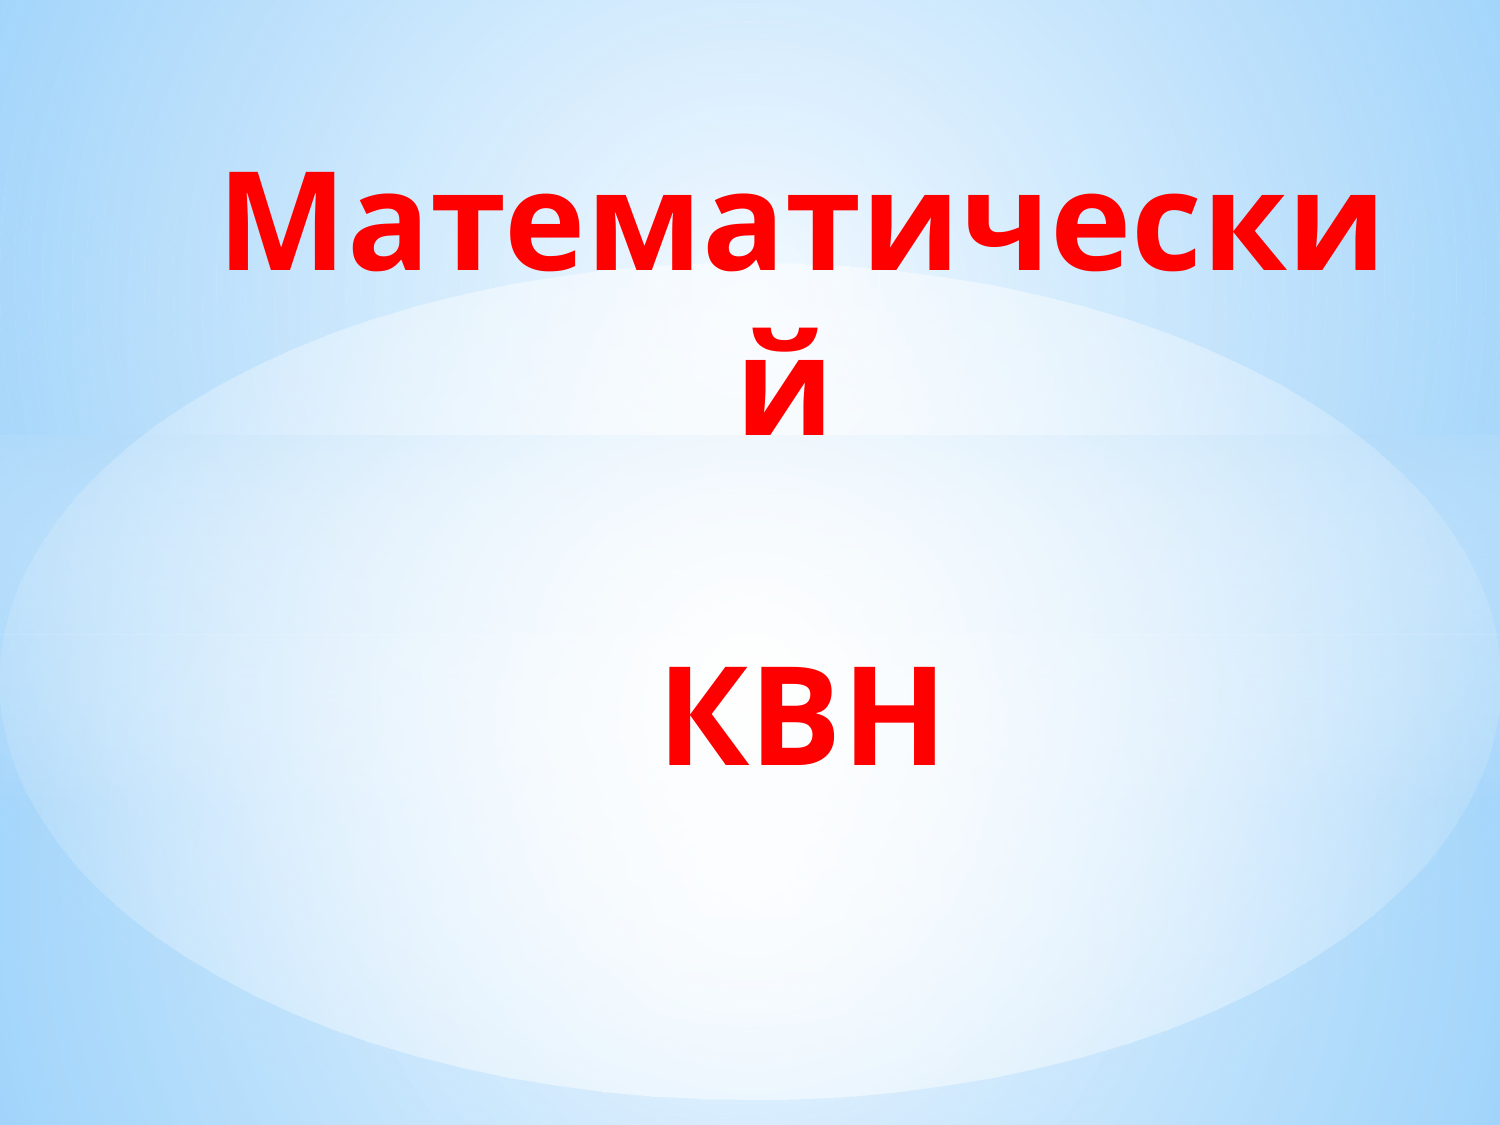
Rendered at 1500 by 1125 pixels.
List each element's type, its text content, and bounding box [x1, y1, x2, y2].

title Математический КВН [150, 125, 1425, 1037]
